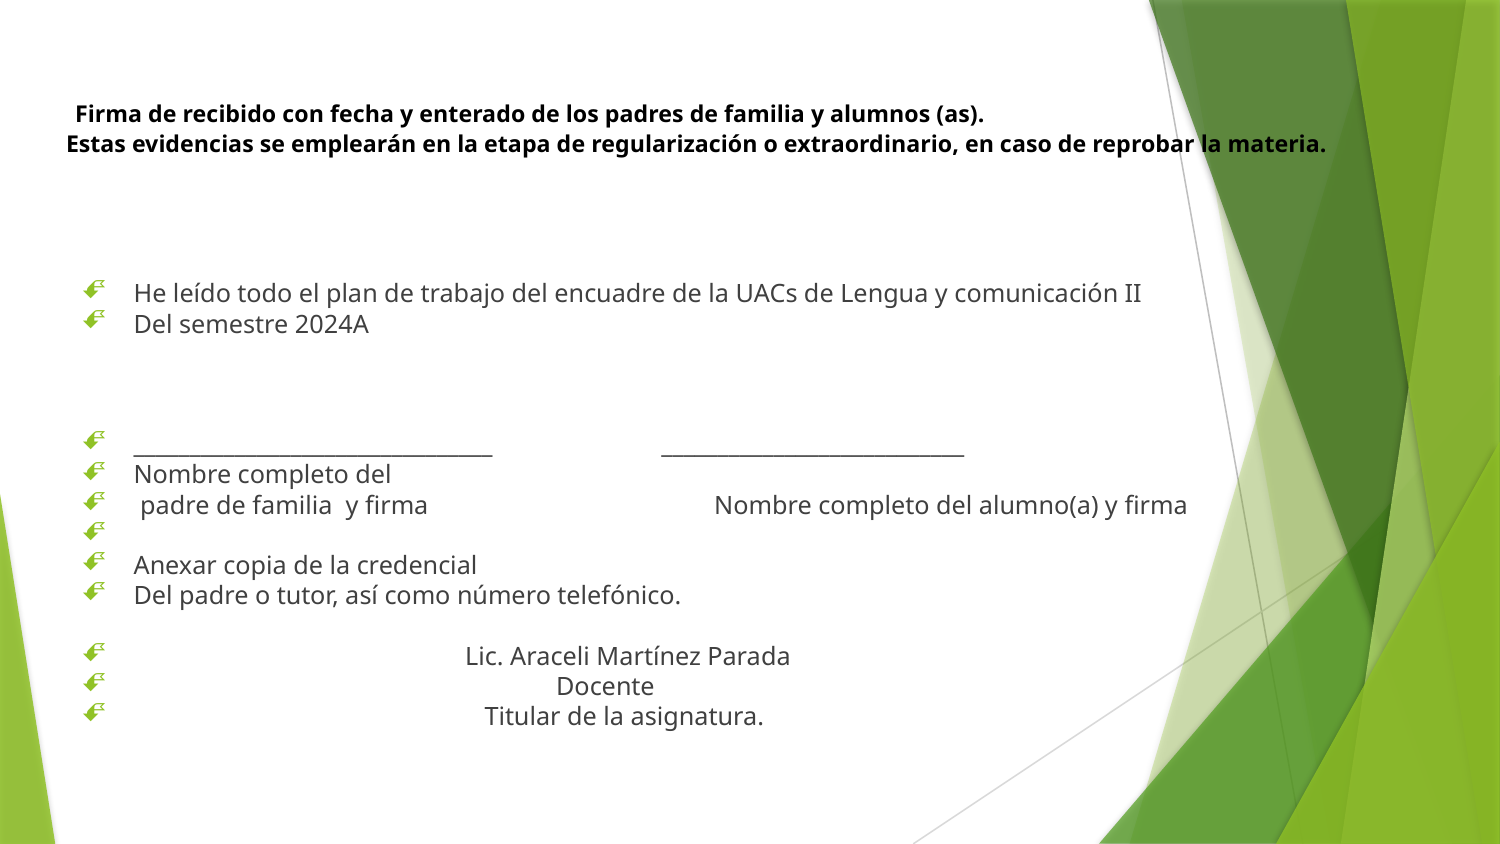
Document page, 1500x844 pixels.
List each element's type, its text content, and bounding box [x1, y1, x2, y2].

title Firma de recibido con fecha y enterado de los padres de familia y alumnos (as). Estas evidencias se emplearán en la etapa de regularización o extraordinario, en caso de reprobar la materia. [51, 72, 1449, 202]
list He leído todo el plan de trabajo del encuadre de la UACs de Lengua y comunicación II Del semestre 2024A ________________________________ ___________________________ Nombre completo del padre de familia y firma Nombre completo del alumno(a) y firma Anexar copia de la credencial Del padre o tutor, así como número telefónico. Lic. Araceli Martínez Parada Docente Titular de la asignatura. [51, 202, 1449, 750]
